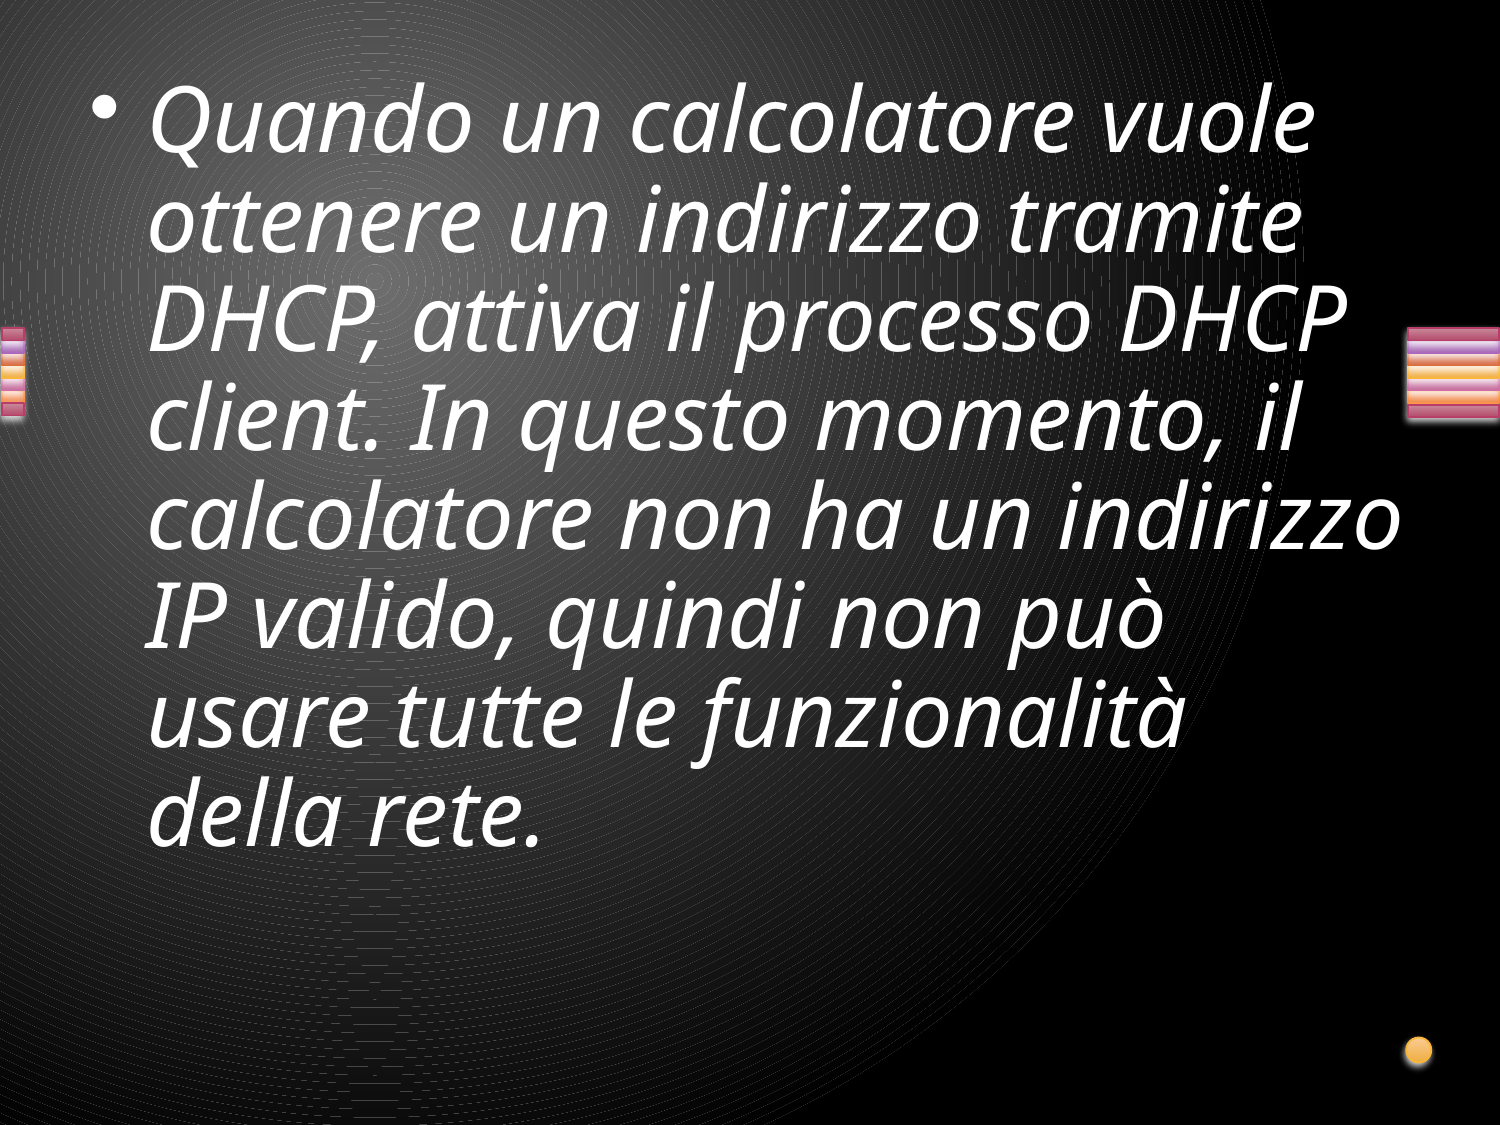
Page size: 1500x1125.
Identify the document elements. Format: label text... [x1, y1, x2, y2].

list Quando un calcolatore vuole ottenere un indirizzo tramite DHCP, attiva il processo DHCP client. In questo momento, il calcolatore non ha un indirizzo IP valido, quindi non può usare tutte le funzionalità della rete. [75, 66, 1425, 1005]
